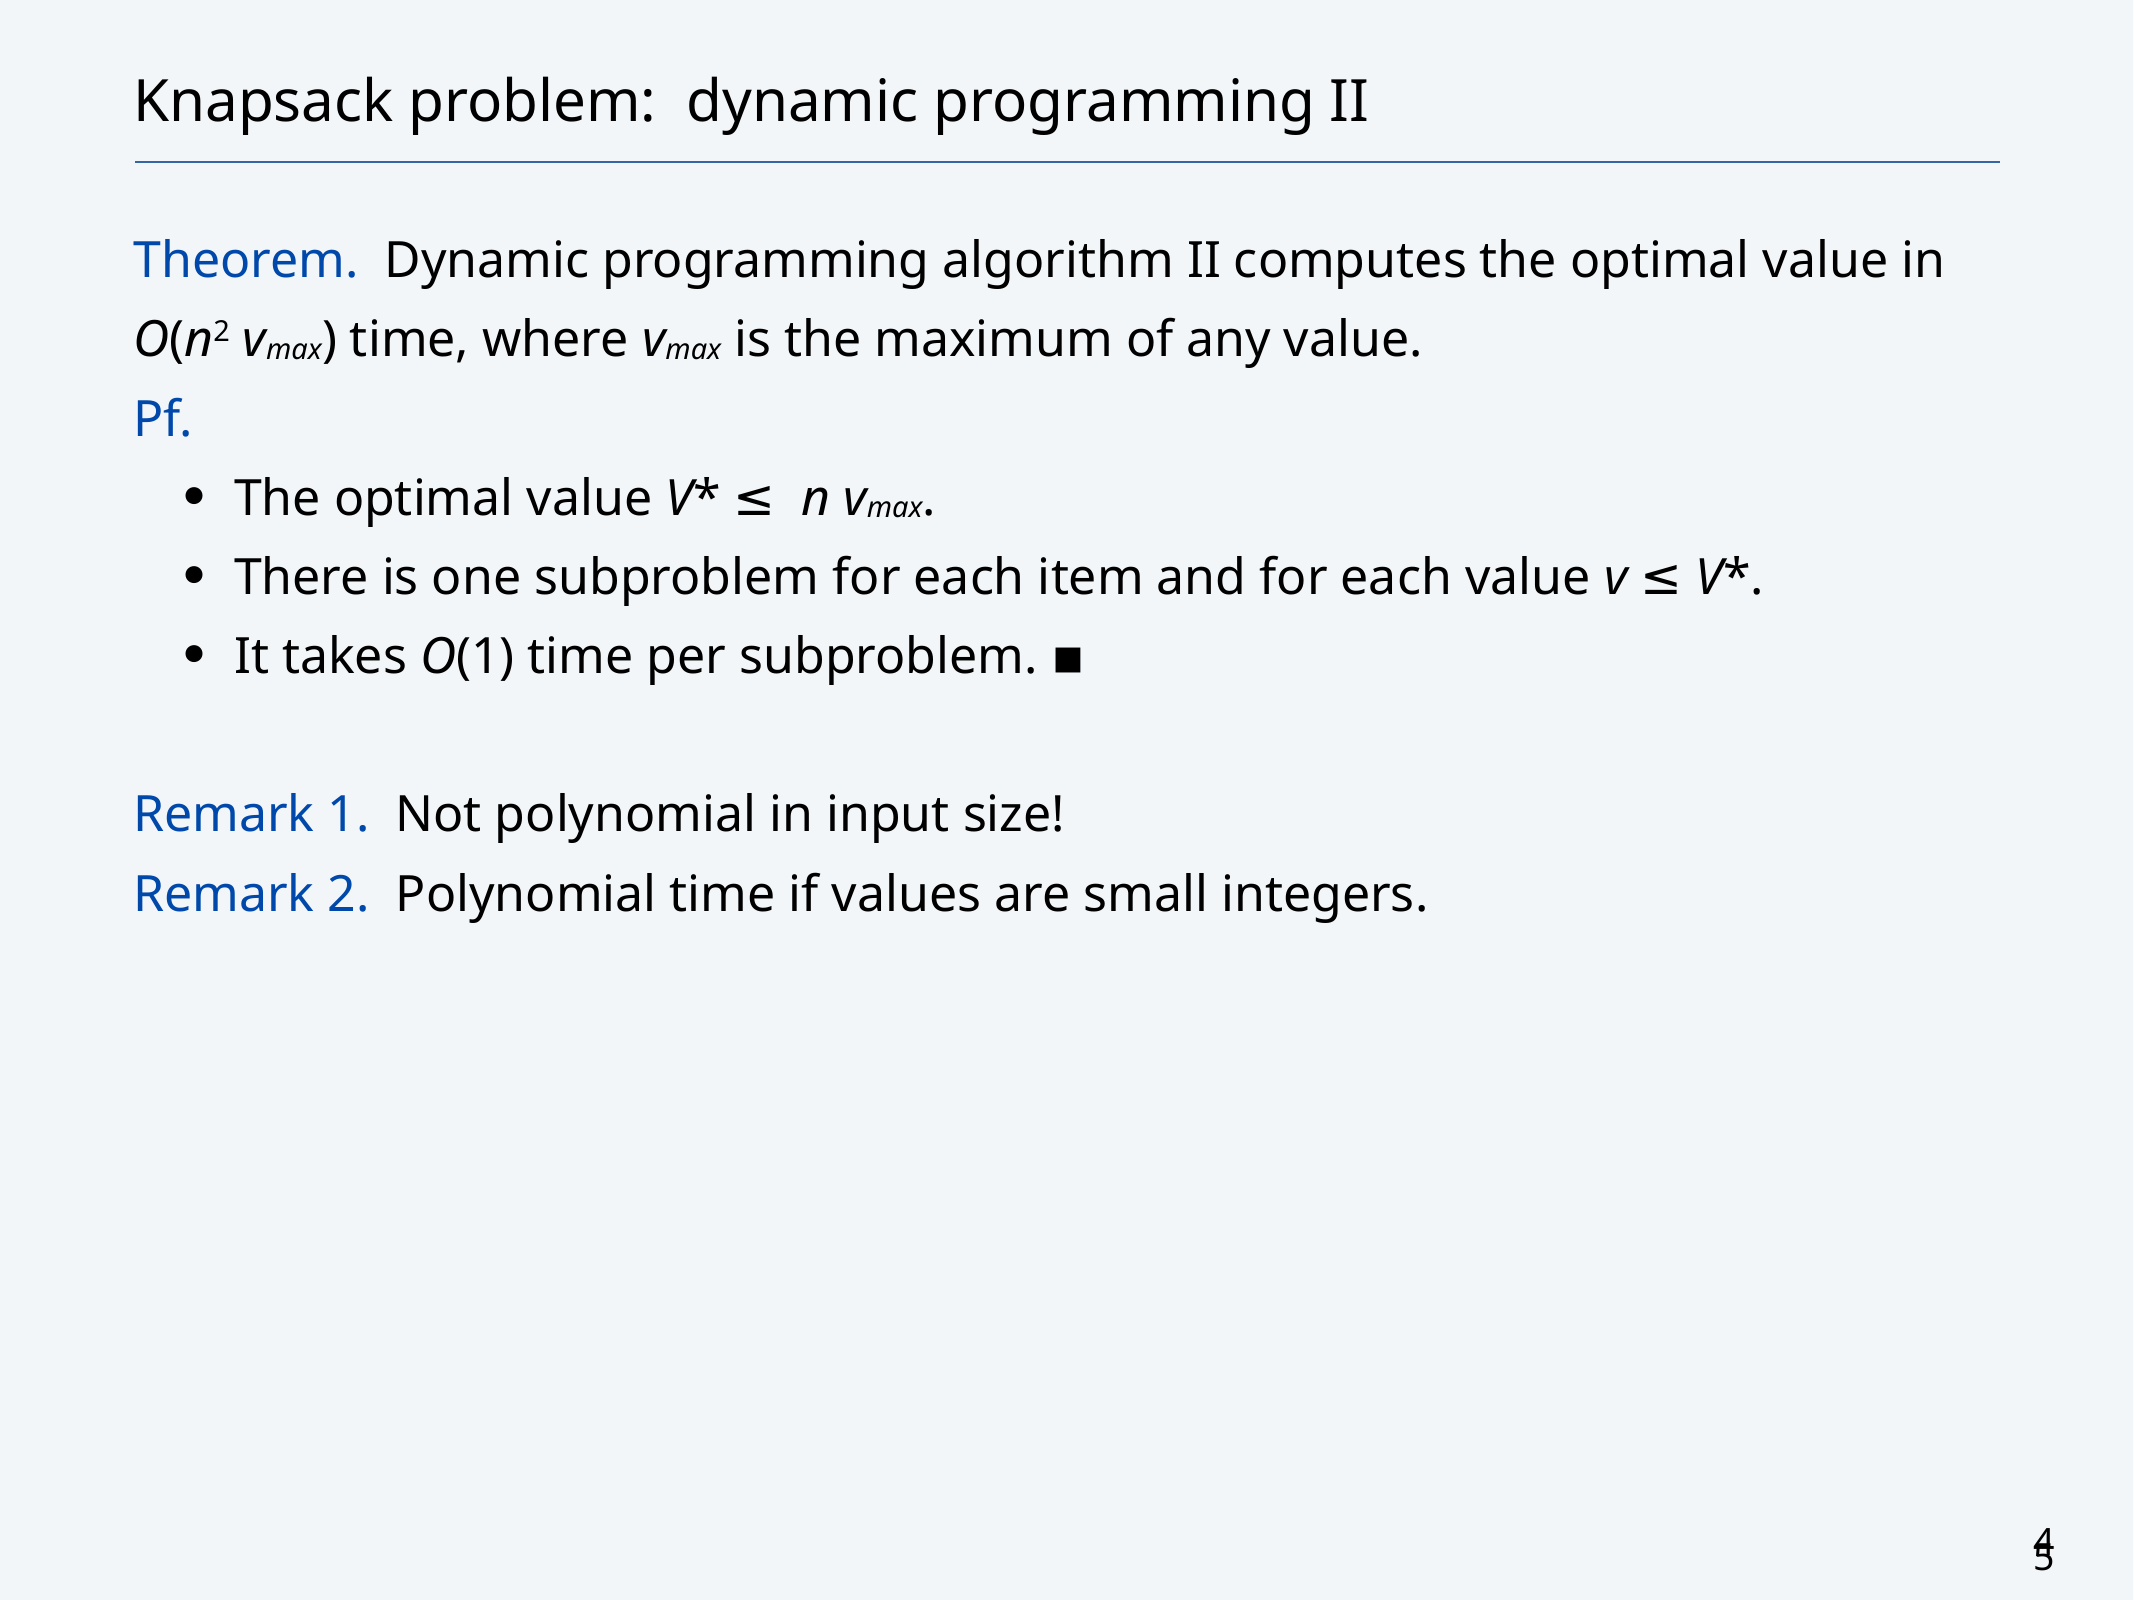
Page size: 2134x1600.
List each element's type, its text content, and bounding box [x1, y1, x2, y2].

title Knapsack problem: dynamic programming II [132, 0, 2001, 134]
slide_number 45 [2026, 1532, 2074, 1578]
list Theorem. Dynamic programming algorithm II computes the optimal value in O(n2 vmax) time, where vmax is the maximum of any value. Pf. The optimal value V* ≤ n vmax. There is one subproblem for each item and for each value v ≤ V*. It takes O(1) time per subproblem. ▪ Remark 1. Not polynomial in input size! Remark 2. Polynomial time if values are small integers. [132, 207, 2001, 1551]
